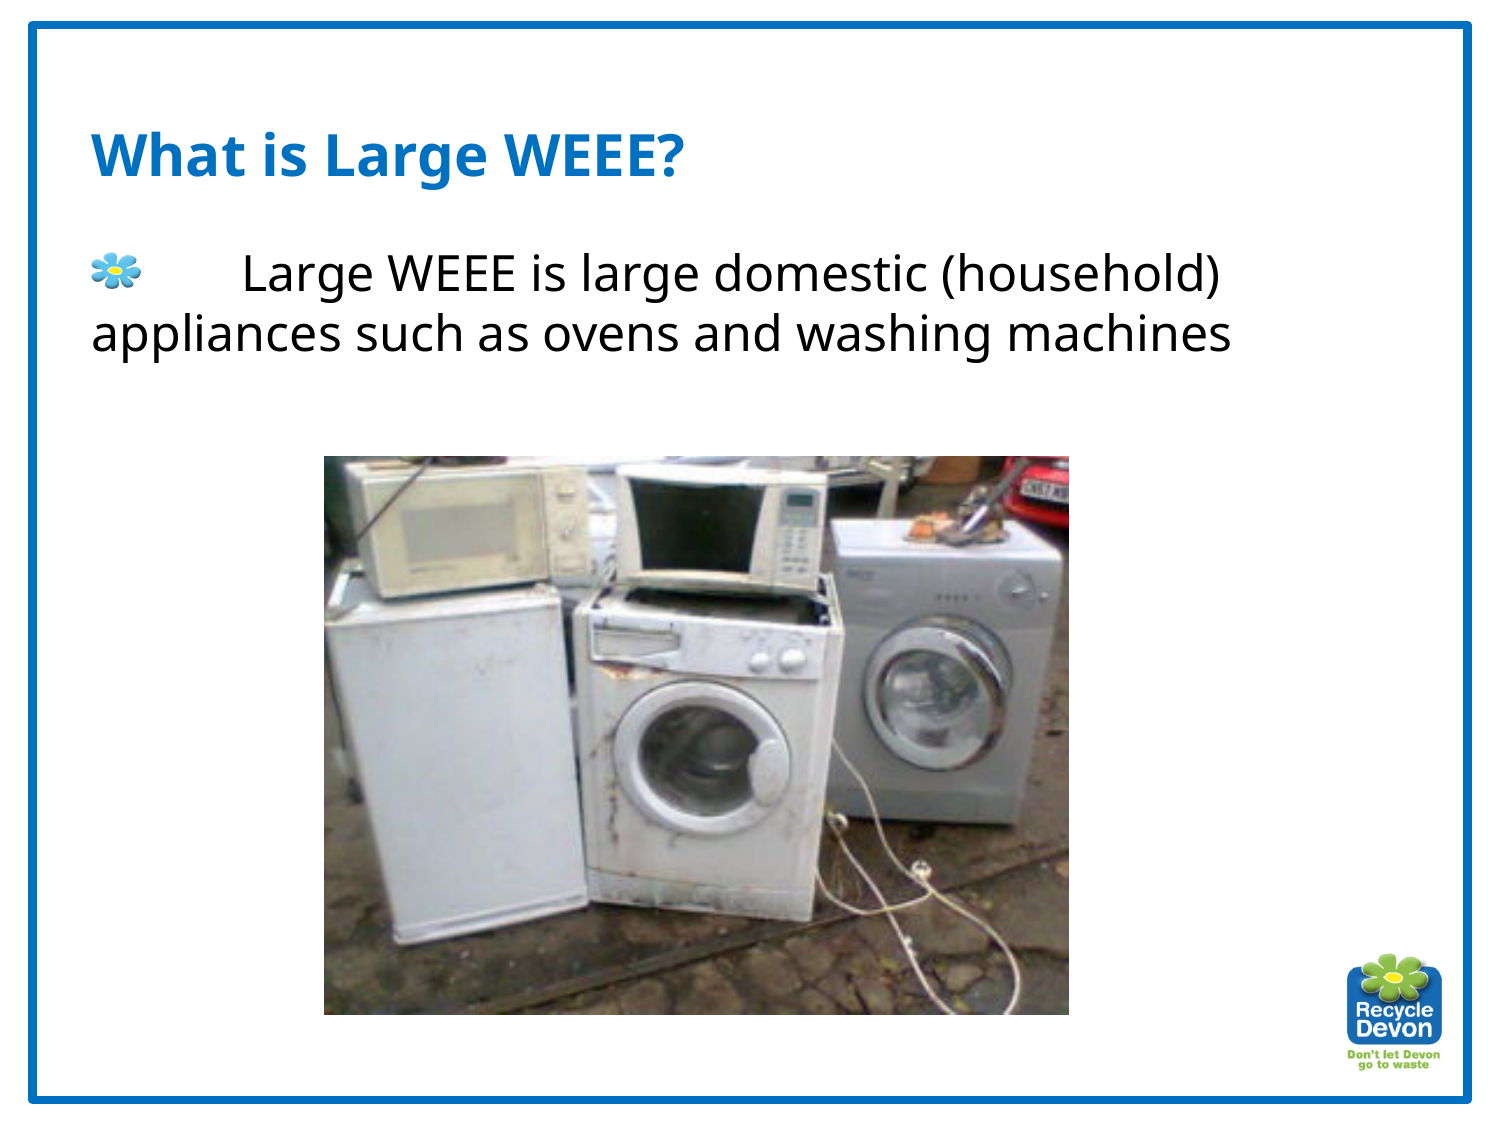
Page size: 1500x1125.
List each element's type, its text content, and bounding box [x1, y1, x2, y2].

picture [1328, 935, 1460, 1091]
text_box What is Large WEEE? [76, 110, 1365, 196]
picture [324, 455, 1070, 1015]
text_box Large WEEE is large domestic (household) appliances such as ovens and washing machines [76, 231, 1424, 369]
picture [91, 252, 141, 289]
